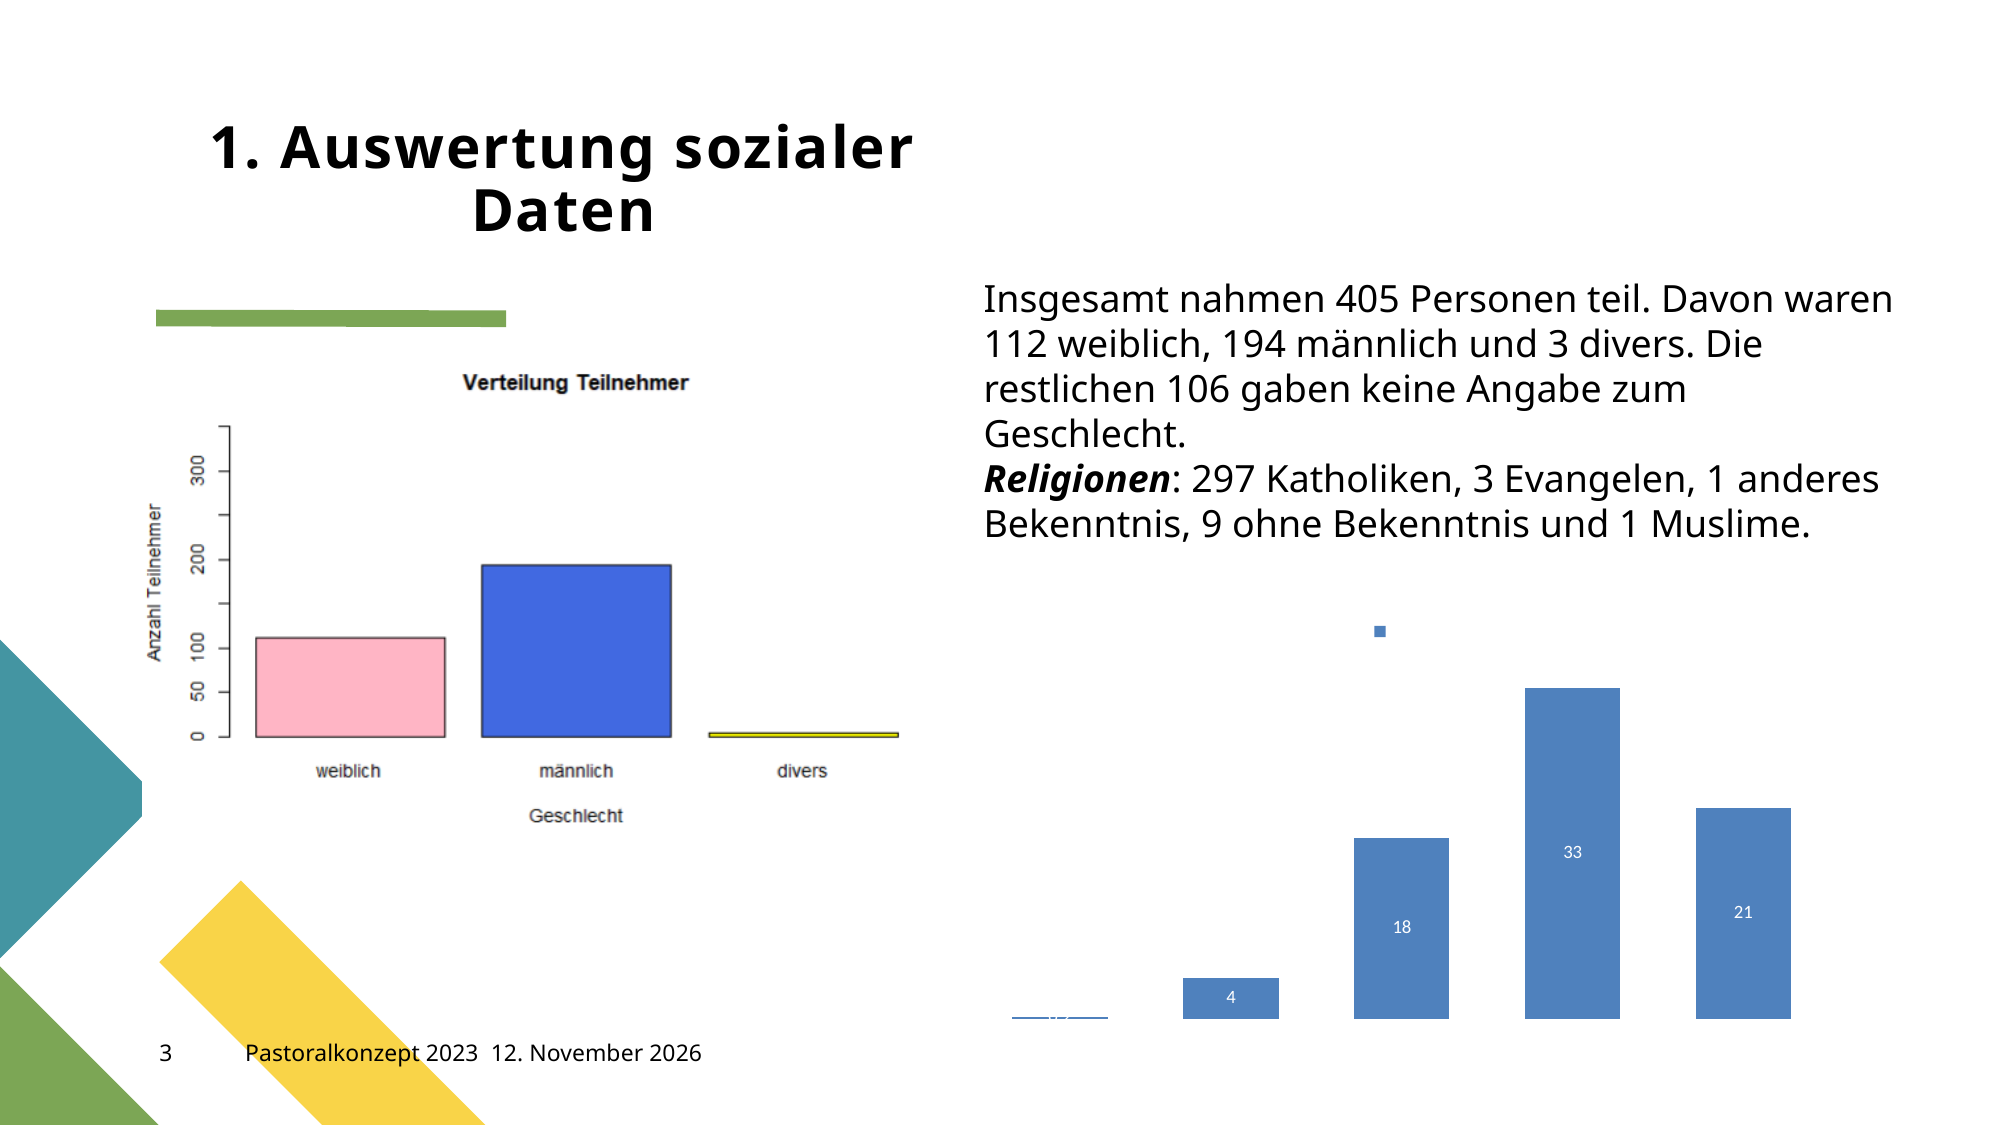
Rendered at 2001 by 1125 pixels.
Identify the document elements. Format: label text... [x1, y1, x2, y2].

picture [142, 340, 969, 833]
title 1. Auswertung sozialer Daten [158, 144, 969, 245]
slide_number 3 [159, 1038, 245, 1080]
text_box Insgesamt nahmen 405 Personen teil. Davon waren 112 weiblich, 194 männlich und 3 divers. Die restlichen 106 gaben keine Angabe zum Geschlecht. Religionen: 297 Katholiken, 3 Evangelen, 1 anderes Bekenntnis, 9 ohne Bekenntnis und 1 Muslime. [968, 267, 1915, 553]
chart [951, 533, 1852, 1059]
footer Pastoralkonzept 2023 [245, 1038, 490, 1080]
slide_number 30. Mai 2023 [490, 1038, 707, 1080]
